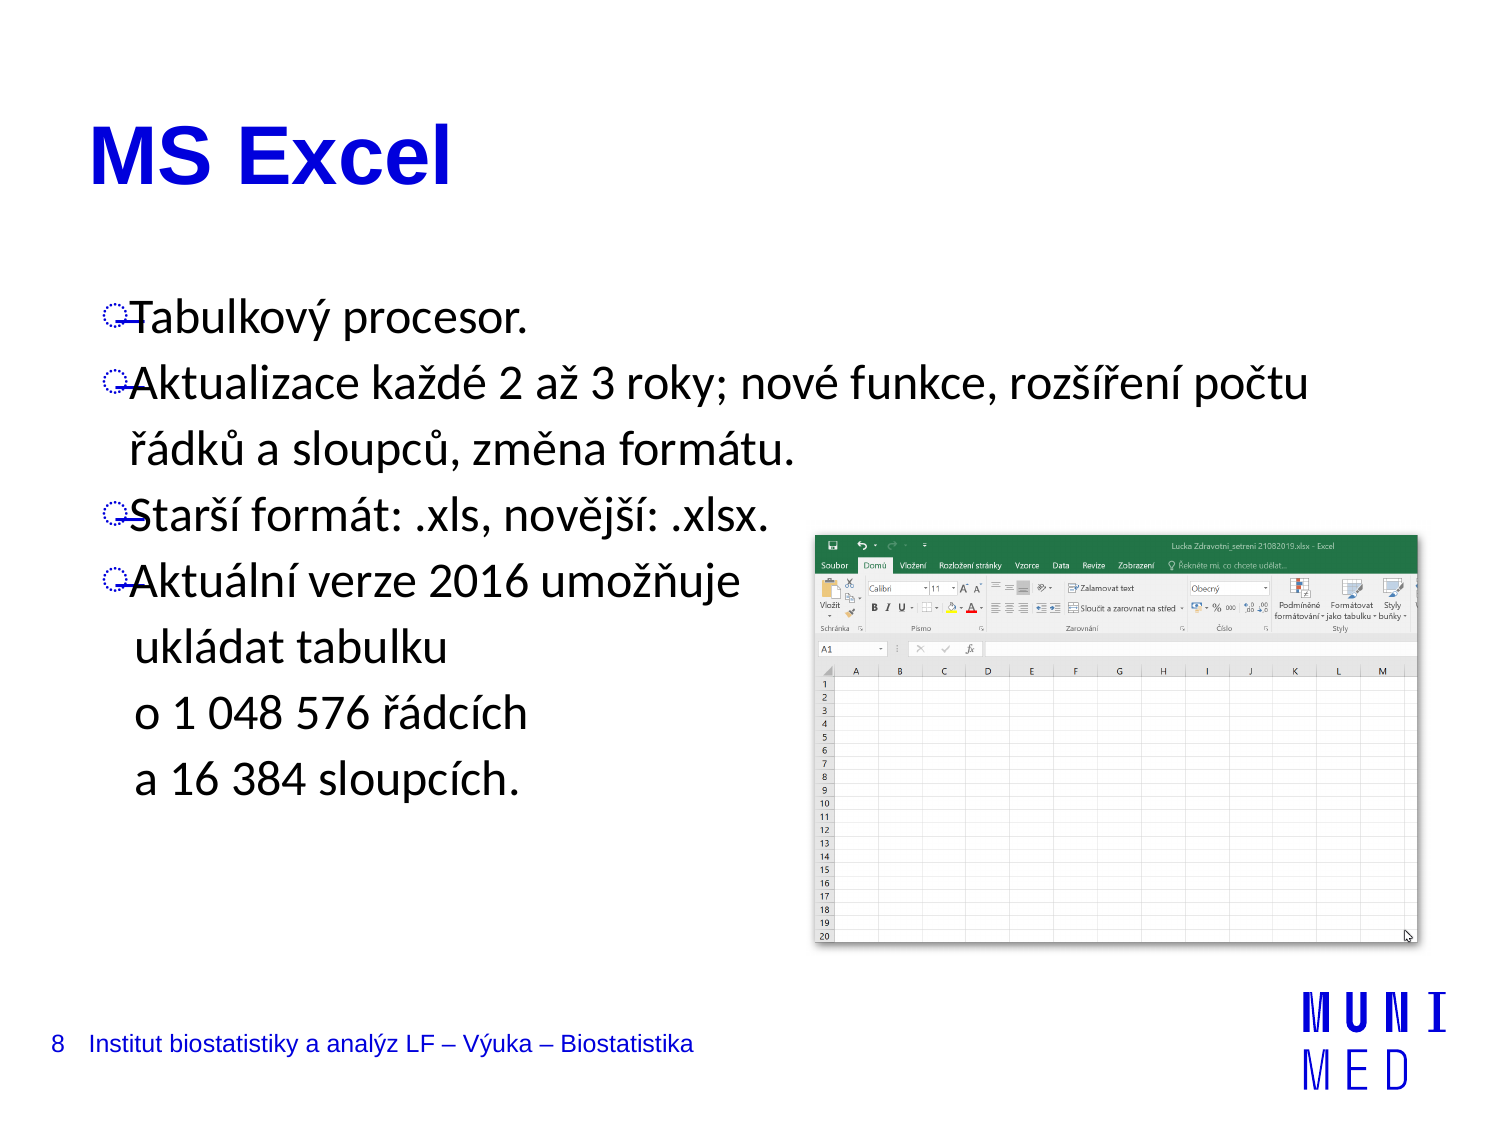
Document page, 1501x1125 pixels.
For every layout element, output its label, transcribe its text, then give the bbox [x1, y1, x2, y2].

slide_number 8 [50, 1021, 82, 1063]
picture [800, 520, 1432, 957]
list Tabulkový procesor. Aktualizace každé 2 až 3 roky; nové funkce, rozšíření počtu řádků a sloupců, změna formátu. Starší formát: .xls, novější: .xlsx. Aktuální verze 2016 umožňuje ukládat tabulku o 1 048 576 řádcích a 16 384 sloupcích. [88, 277, 1412, 957]
title MS Excel [88, 118, 1412, 193]
footer Institut biostatistiky a analýz LF – Výuka – Biostatistika [88, 1021, 1064, 1063]
